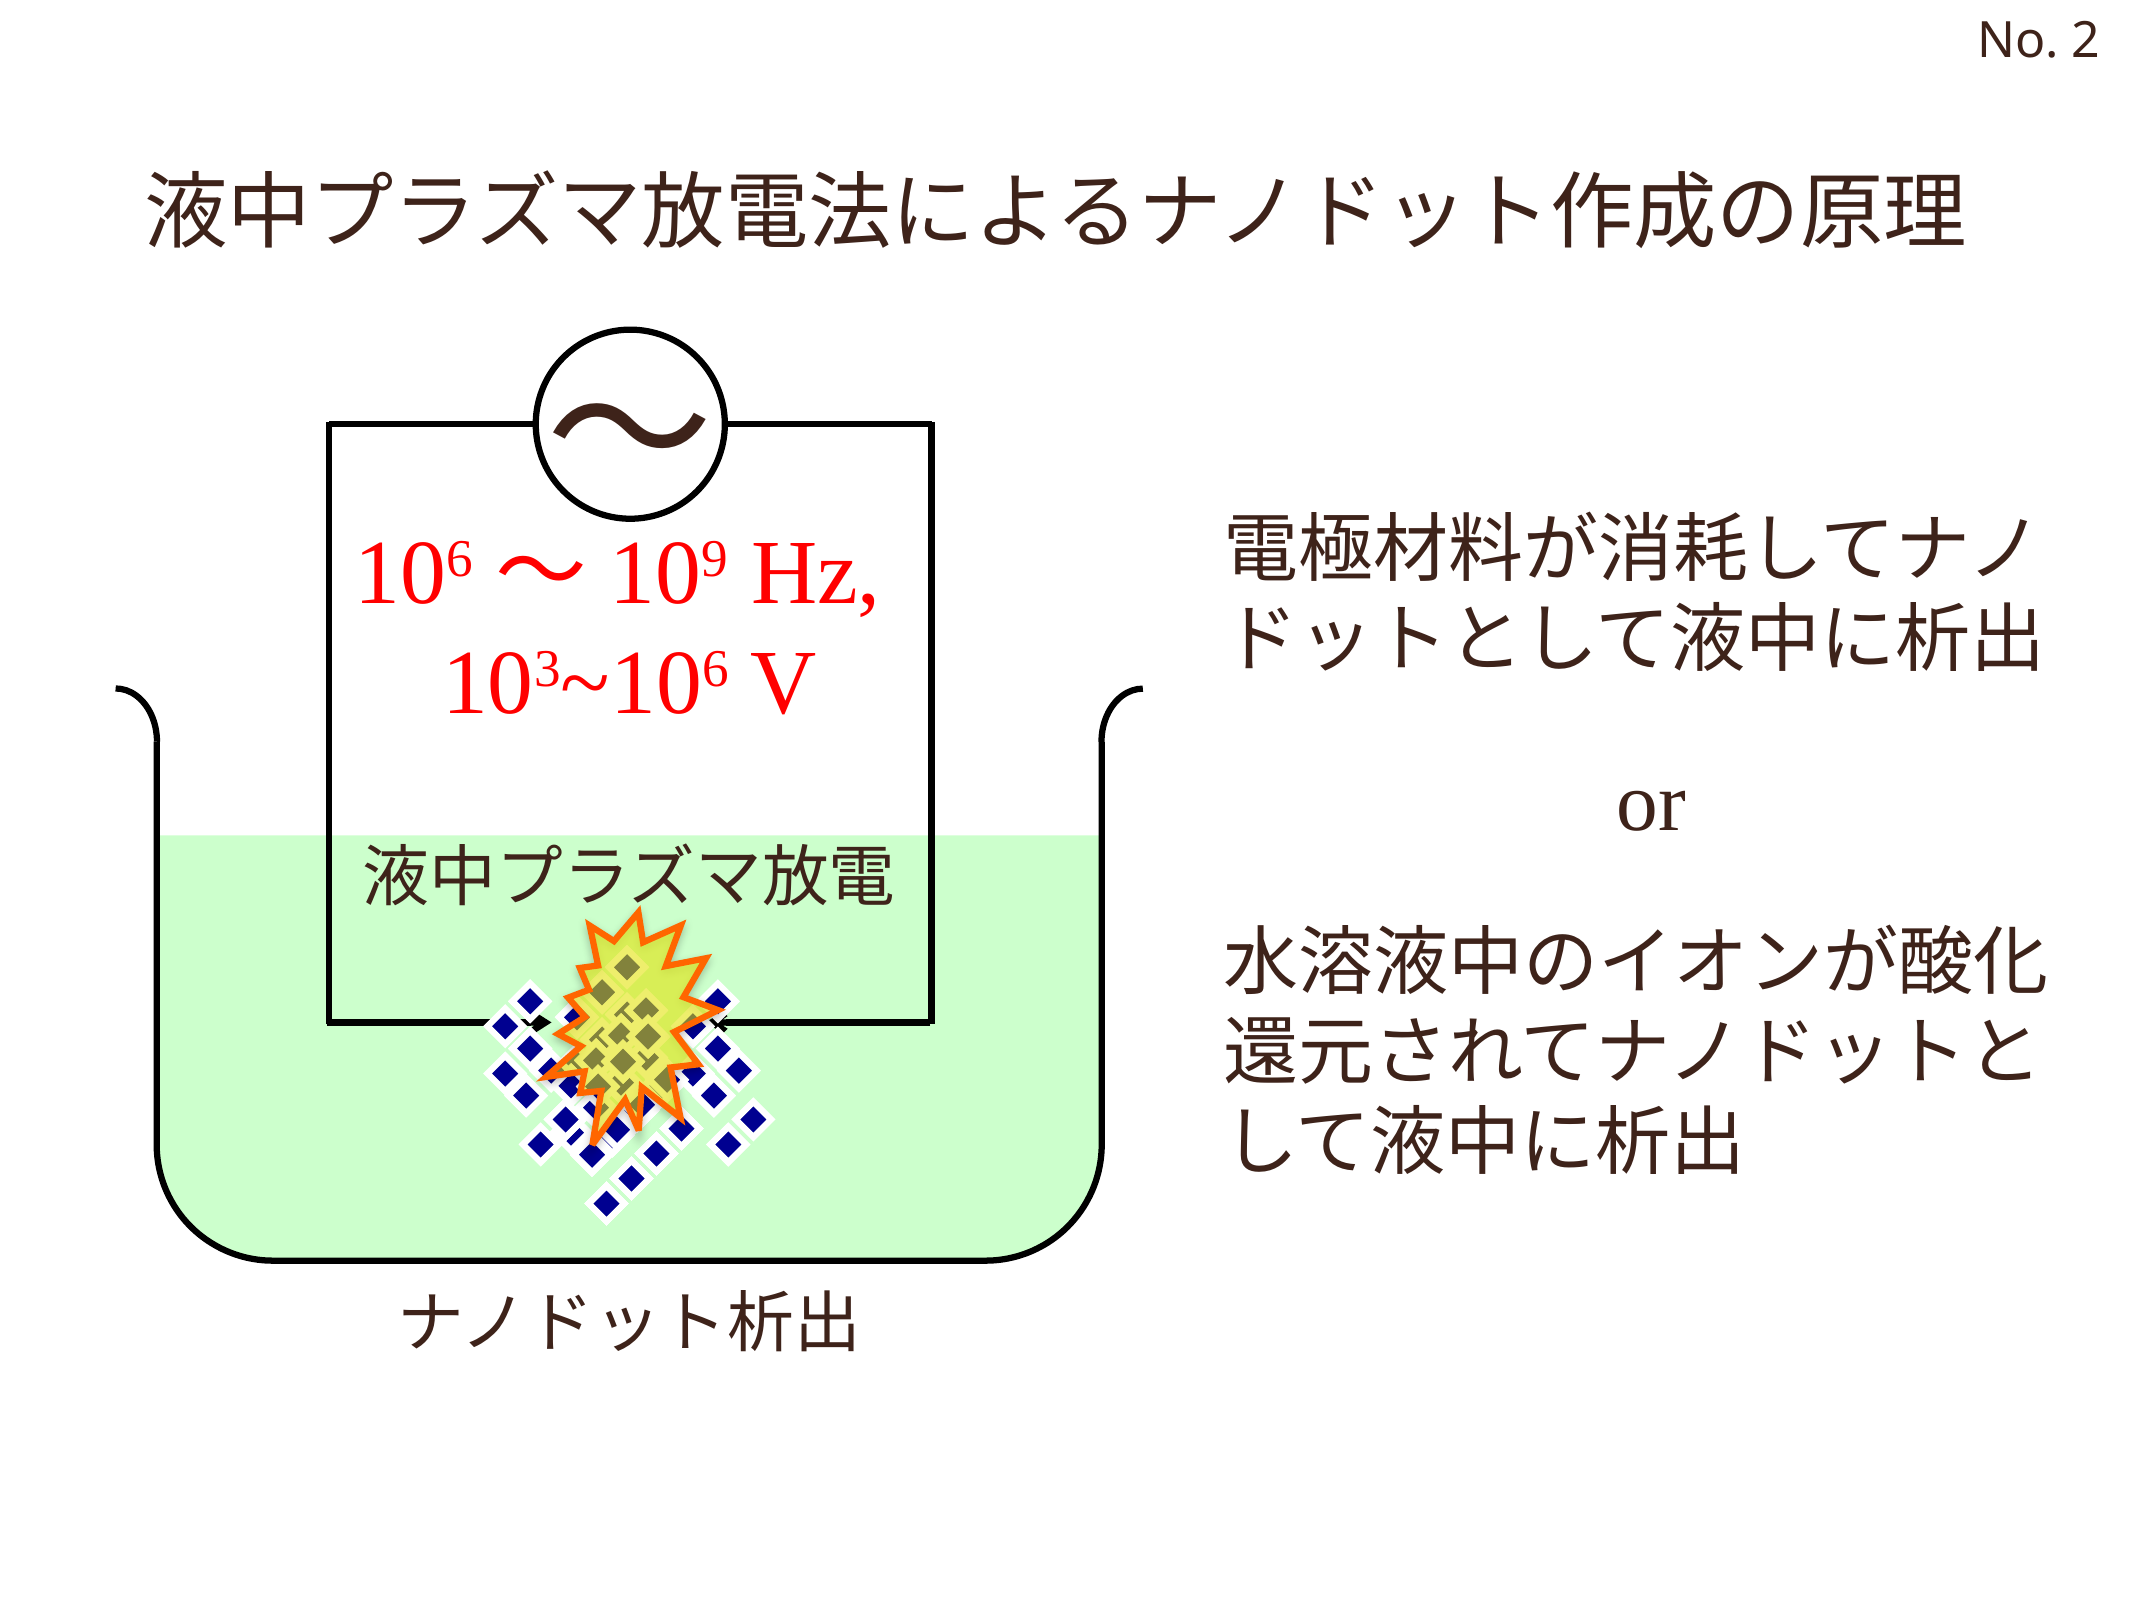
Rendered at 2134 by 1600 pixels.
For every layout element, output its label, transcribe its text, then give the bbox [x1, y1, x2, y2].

text_box No. 2 [1944, 0, 2134, 75]
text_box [74, 149, 2095, 1369]
